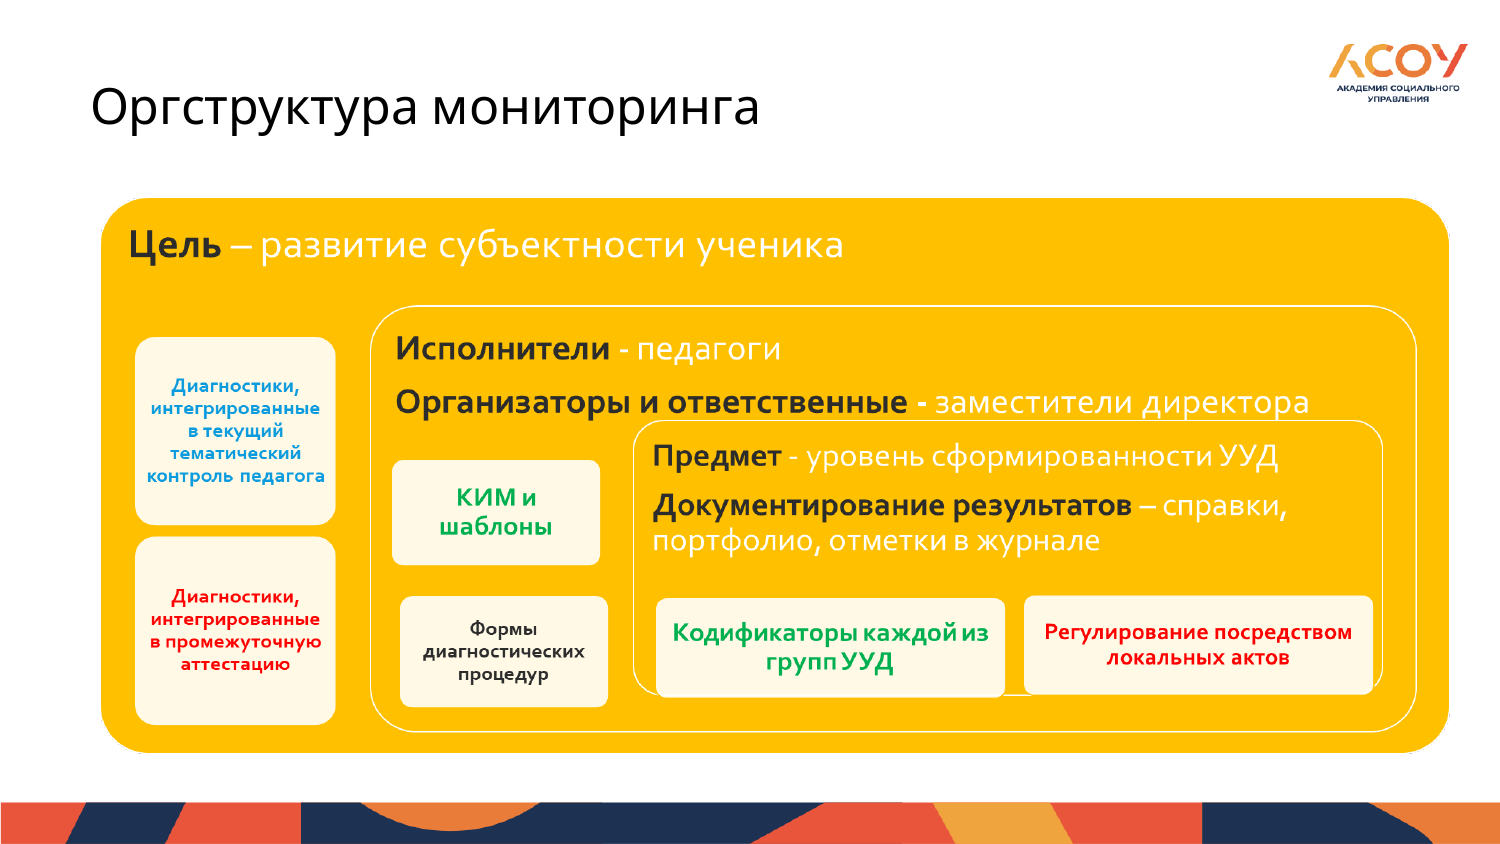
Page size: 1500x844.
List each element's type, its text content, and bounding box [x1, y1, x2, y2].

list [99, 196, 1451, 754]
picture [0, 0, 1500, 844]
title Оргструктура мониторинга [75, 33, 1425, 175]
